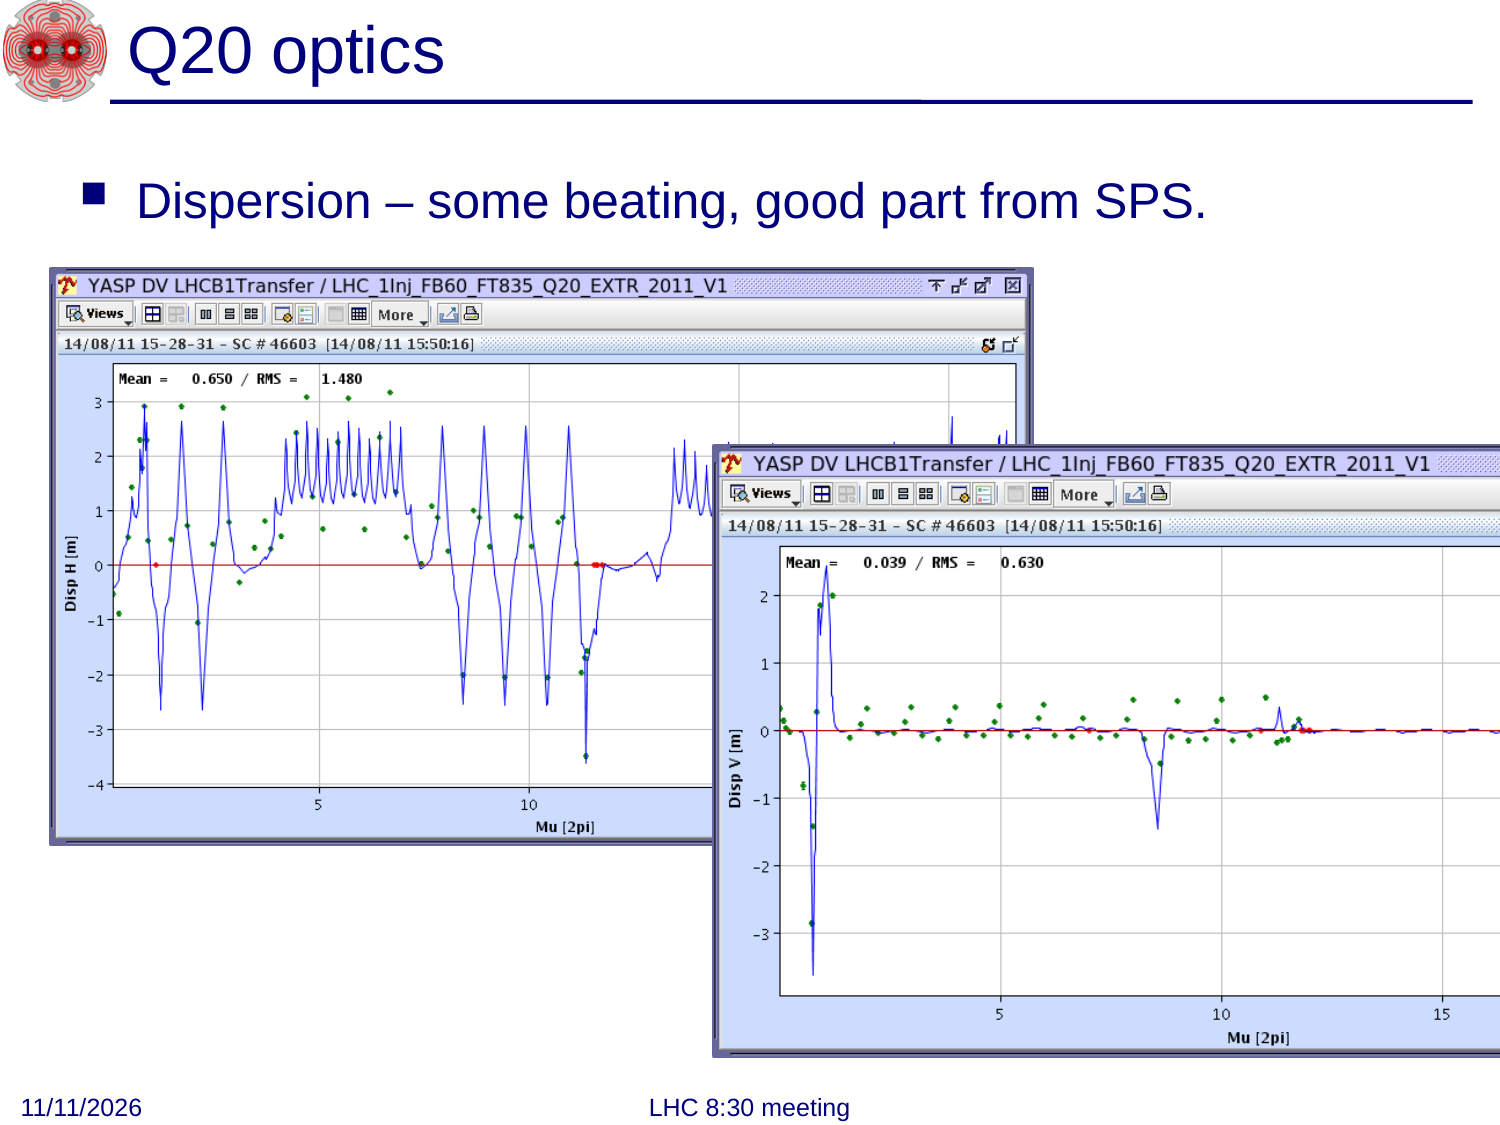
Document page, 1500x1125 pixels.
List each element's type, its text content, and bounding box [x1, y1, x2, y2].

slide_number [5, 1085, 356, 1125]
footer LHC 8:30 meeting [512, 1087, 988, 1125]
picture [49, 266, 1500, 1058]
picture [0, 0, 108, 103]
title Q20 optics [111, 3, 1463, 91]
list Dispersion – some beating, good part from SPS. [64, 160, 1416, 303]
